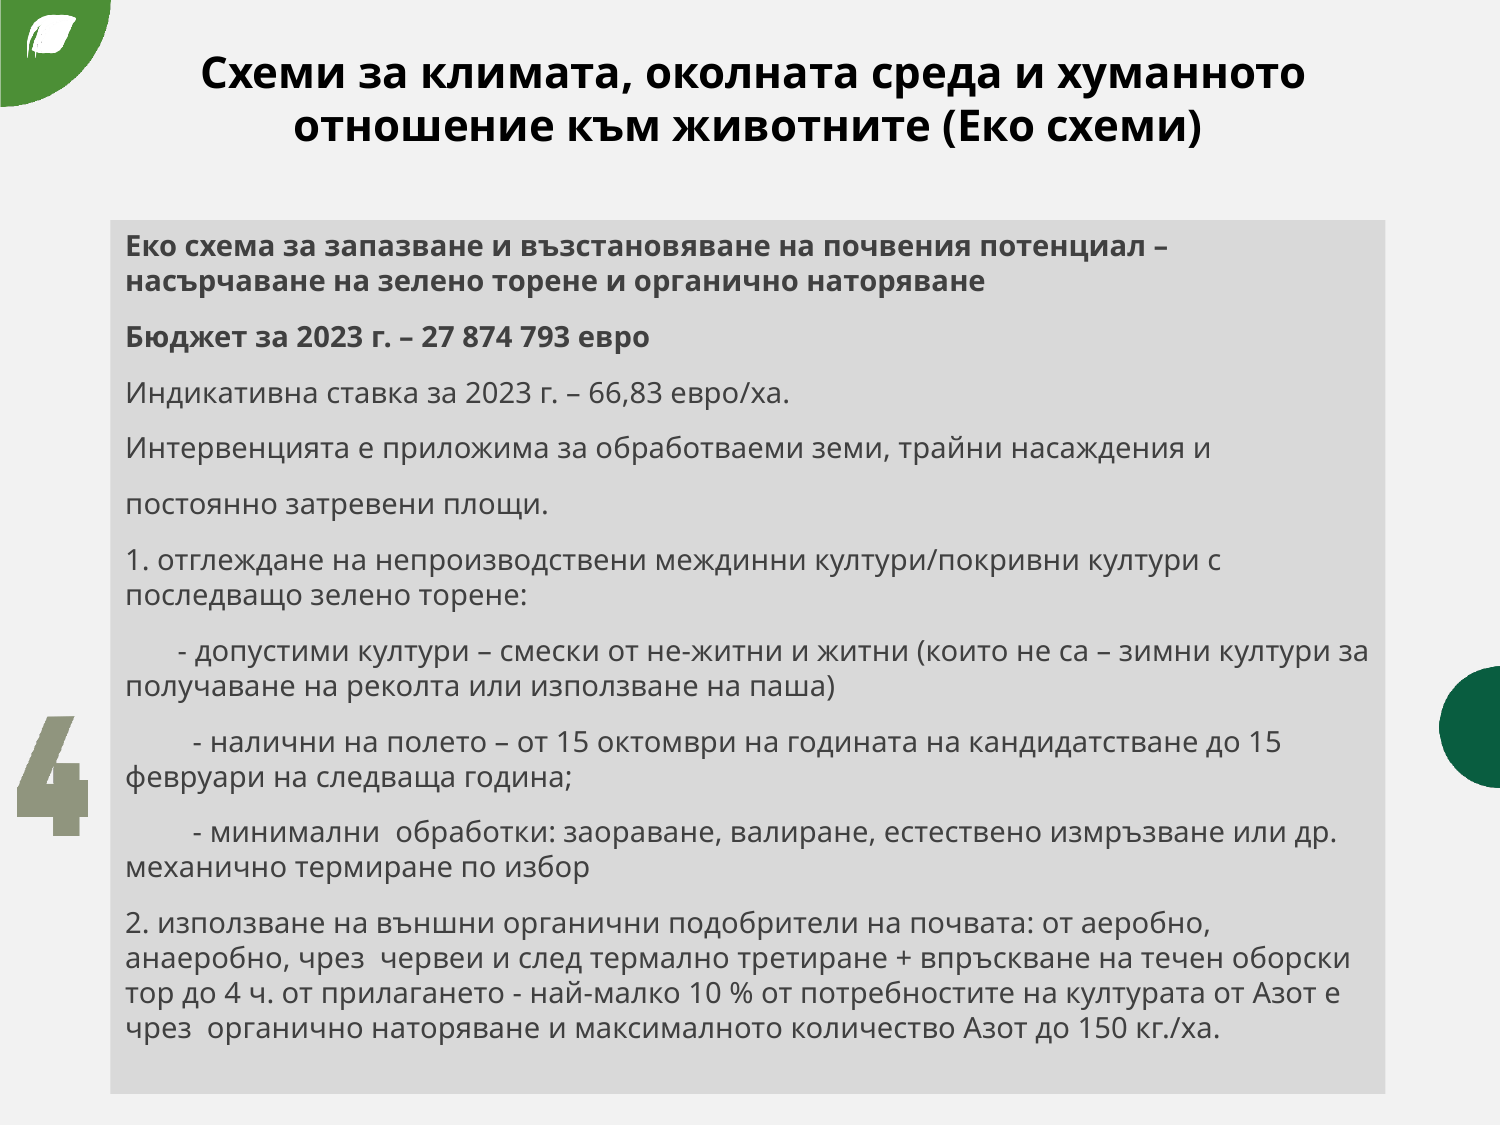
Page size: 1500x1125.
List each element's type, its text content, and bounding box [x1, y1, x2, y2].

picture [1439, 666, 1500, 788]
text_box Схеми за климата, околната среда и хуманното отношение към животните (Еко схеми) [147, 37, 1361, 176]
picture [0, 0, 111, 107]
text_box Еко схема за запазване и възстановяване на почвения потенциал – насърчаване на зелено торене и органично наторяване Бюджет за 2023 г. – 27 874 793 евро Индикативна ставка за 2023 г. – 66,83 евро/ха. Интервенцията е приложима за обработваеми земи, трайни насаждения и постоянно затревени площи. 1. отглеждане на непроизводствени междинни култури/покривни култури с последващо зелено торене: - допустими култури – смески от не-житни и житни (които не са – зимни култури за получаване на реколта или използване на паша) - налични на полето – от 15 октомври на годината на кандидатстване до 15 февруари на следваща година; - минимални обработки: заораване, валиране, естествено измръзване или др. механично термиране по избор 2. използване на външни органични подобрители на почвата: от аеробно, анаеробно, чрез червеи и след термално третиране + впръскване на течен оборски тор до 4 ч. от прилагането - най-малко 10 % от потребностите на културата от Азот е чрез органично наторяване и максималното количество Азот до 150 кг./ха. [110, 220, 1386, 1094]
picture [17, 716, 88, 836]
